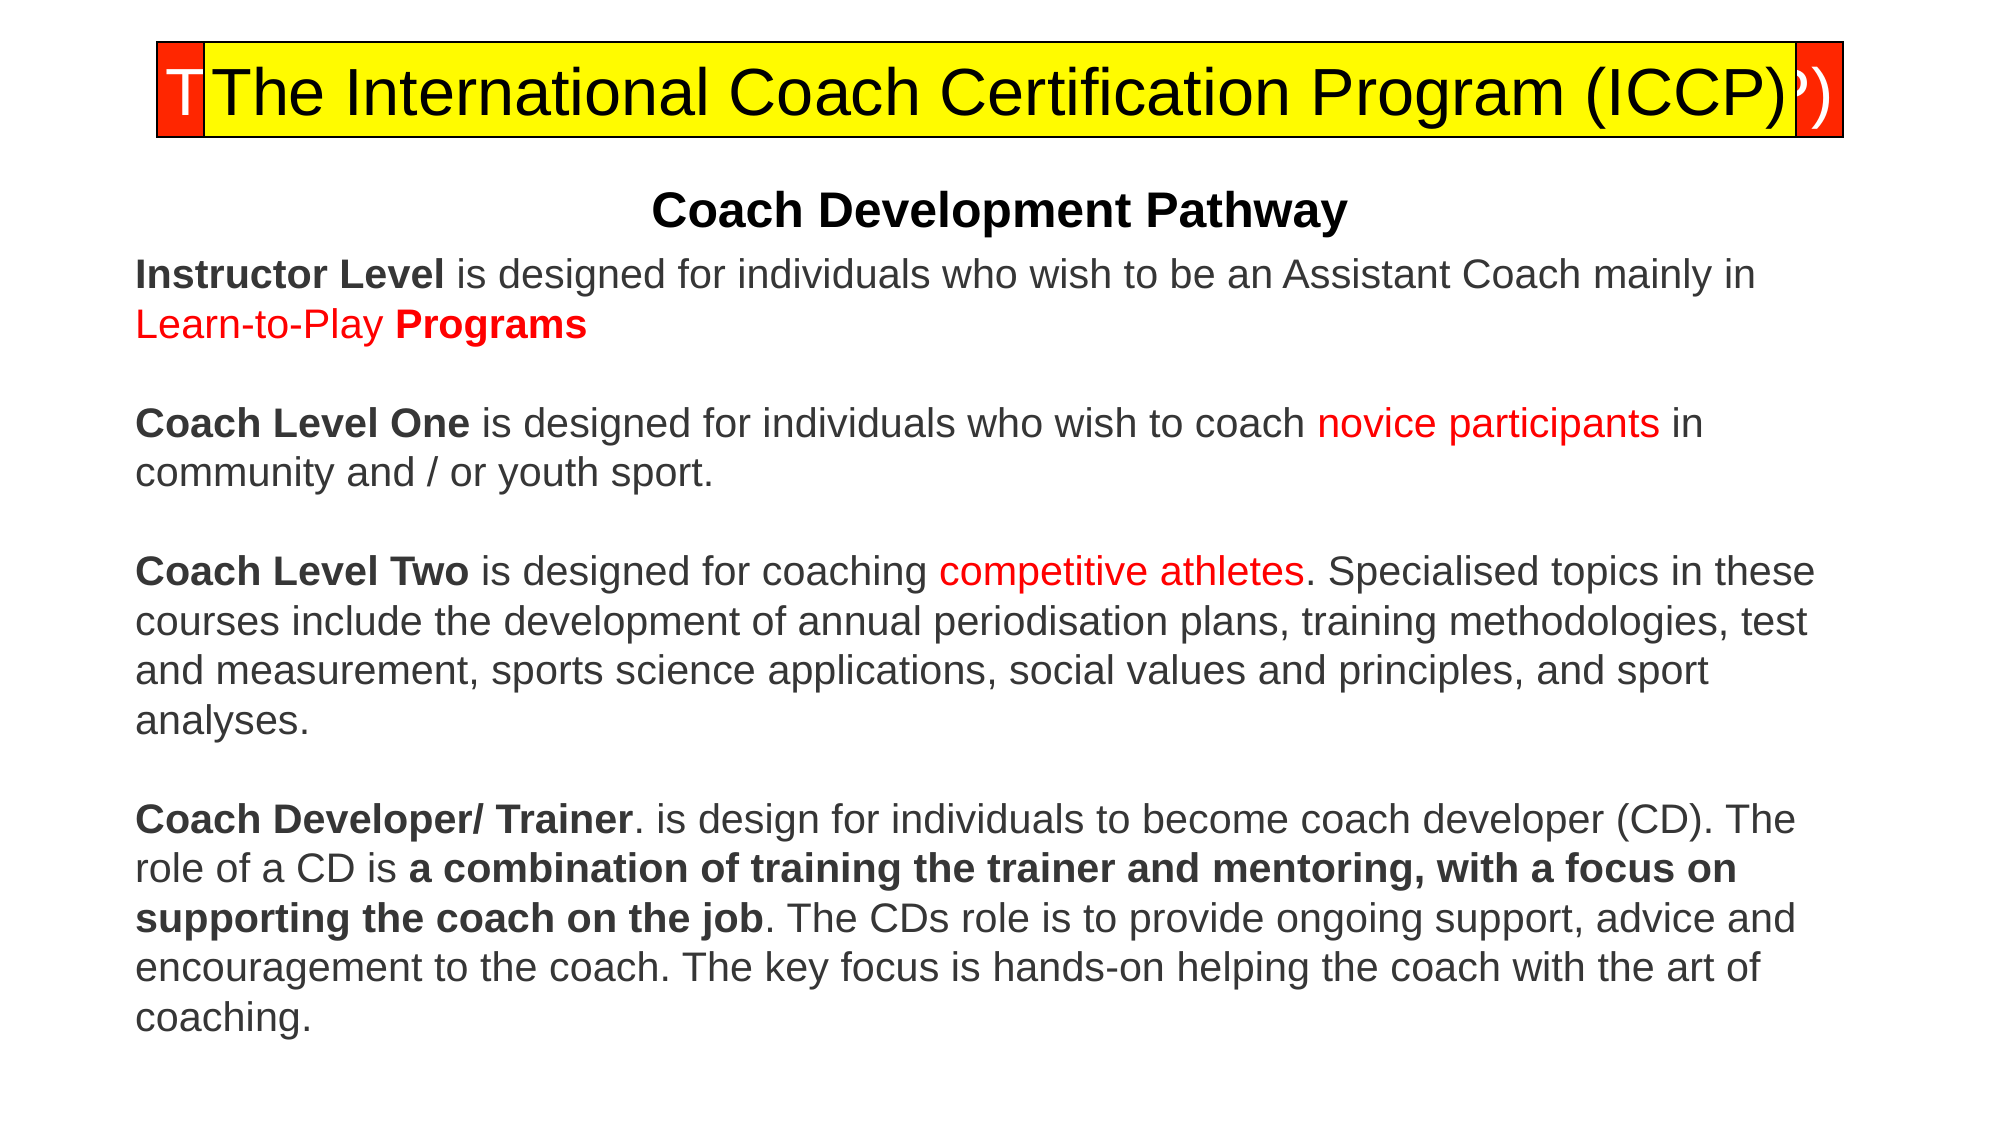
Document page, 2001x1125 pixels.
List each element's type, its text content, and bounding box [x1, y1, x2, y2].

text_box Instructor Level is designed for individuals who wish to be an Assistant Coach mainly in Learn-to-Play Programs Coach Level One is designed for individuals who wish to coach novice participants in community and / or youth sport. Coach Level Two is designed for coaching competitive athletes. Specialised topics in these courses include the development of annual periodisation plans, training methodologies, test and measurement, sports science applications, social values and principles, and sport analyses. Coach Developer/ Trainer. is design for individuals to become coach developer (CD). The role of a CD is a combination of training the trainer and mentoring, with a focus on supporting the coach on the job. The CDs role is to provide ongoing support, advice and encouragement to the coach. The key focus is hands-on helping the coach with the art of coaching. [127, 240, 1873, 1056]
text_box Coach Development Pathway [643, 169, 1356, 245]
text_box The International Coach Certification Program (ICCP) [203, 41, 1797, 137]
text_box The International Coach Certification Programme (ICCP) [1797, 41, 1843, 137]
text_box The International Coach Certification Programme (ICCP) [157, 41, 203, 137]
